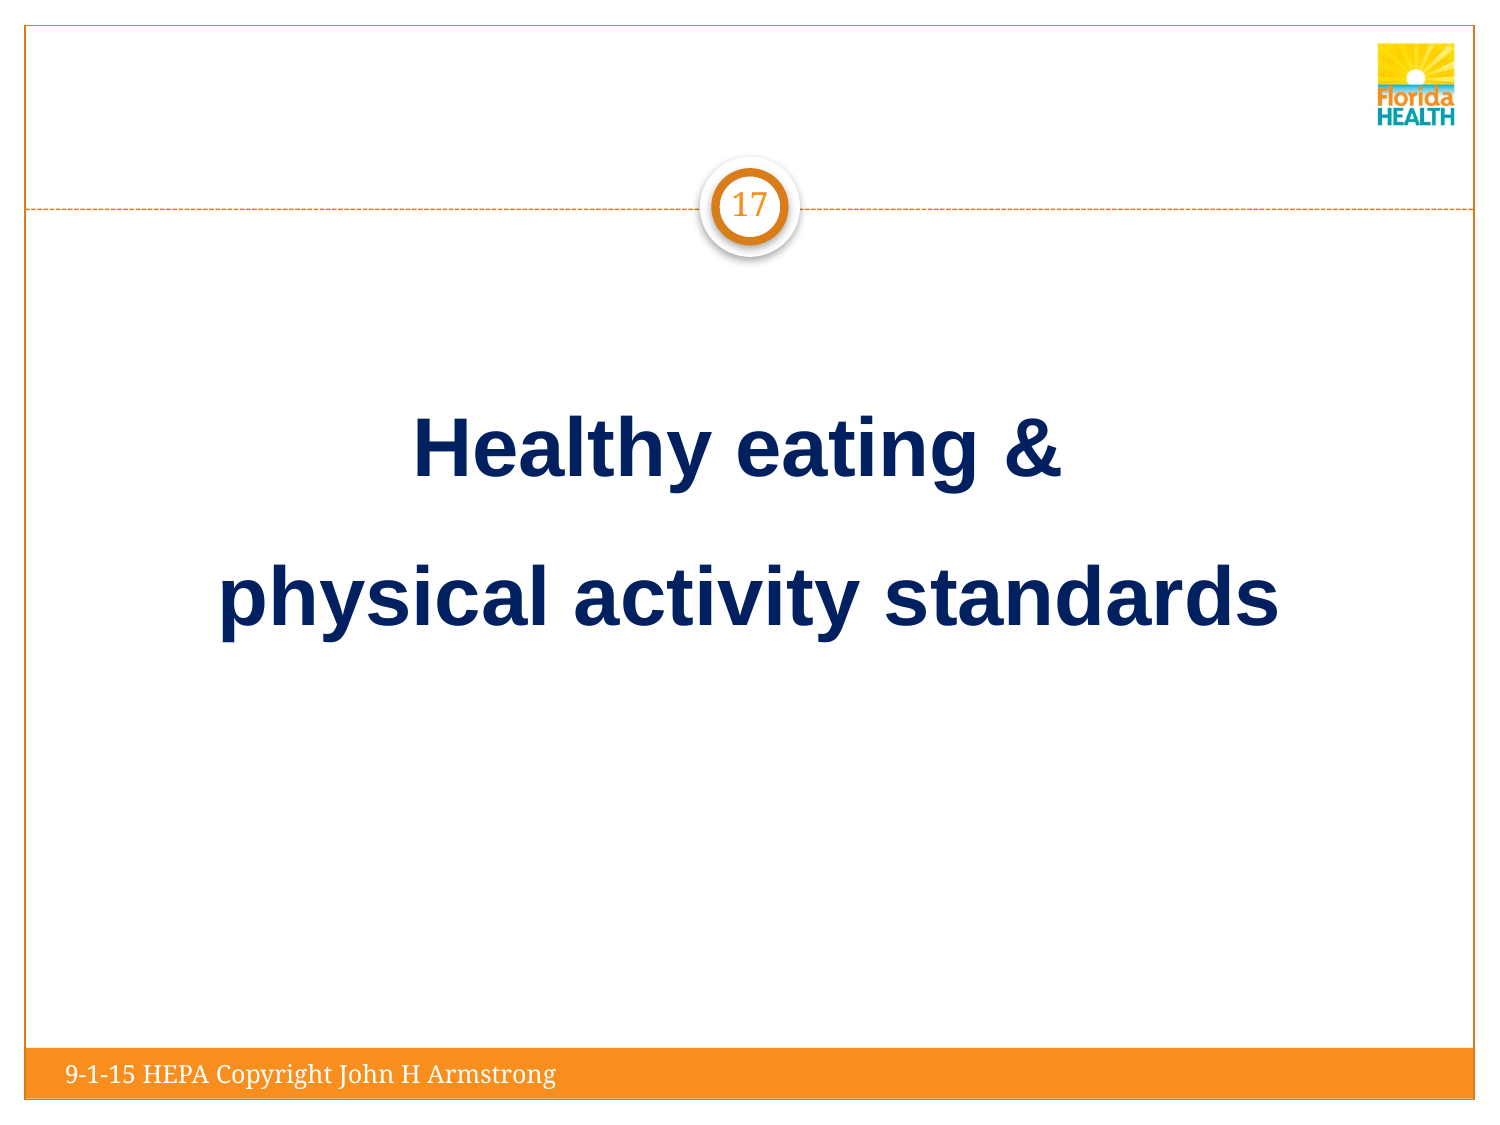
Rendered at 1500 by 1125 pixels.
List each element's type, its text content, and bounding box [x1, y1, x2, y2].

footer 9-1-15 HEPA Copyright John H Armstrong [50, 1051, 638, 1112]
title Healthy eating & physical activity standards [112, 312, 1388, 650]
picture [1371, 37, 1460, 128]
slide_number 17 [712, 169, 788, 243]
